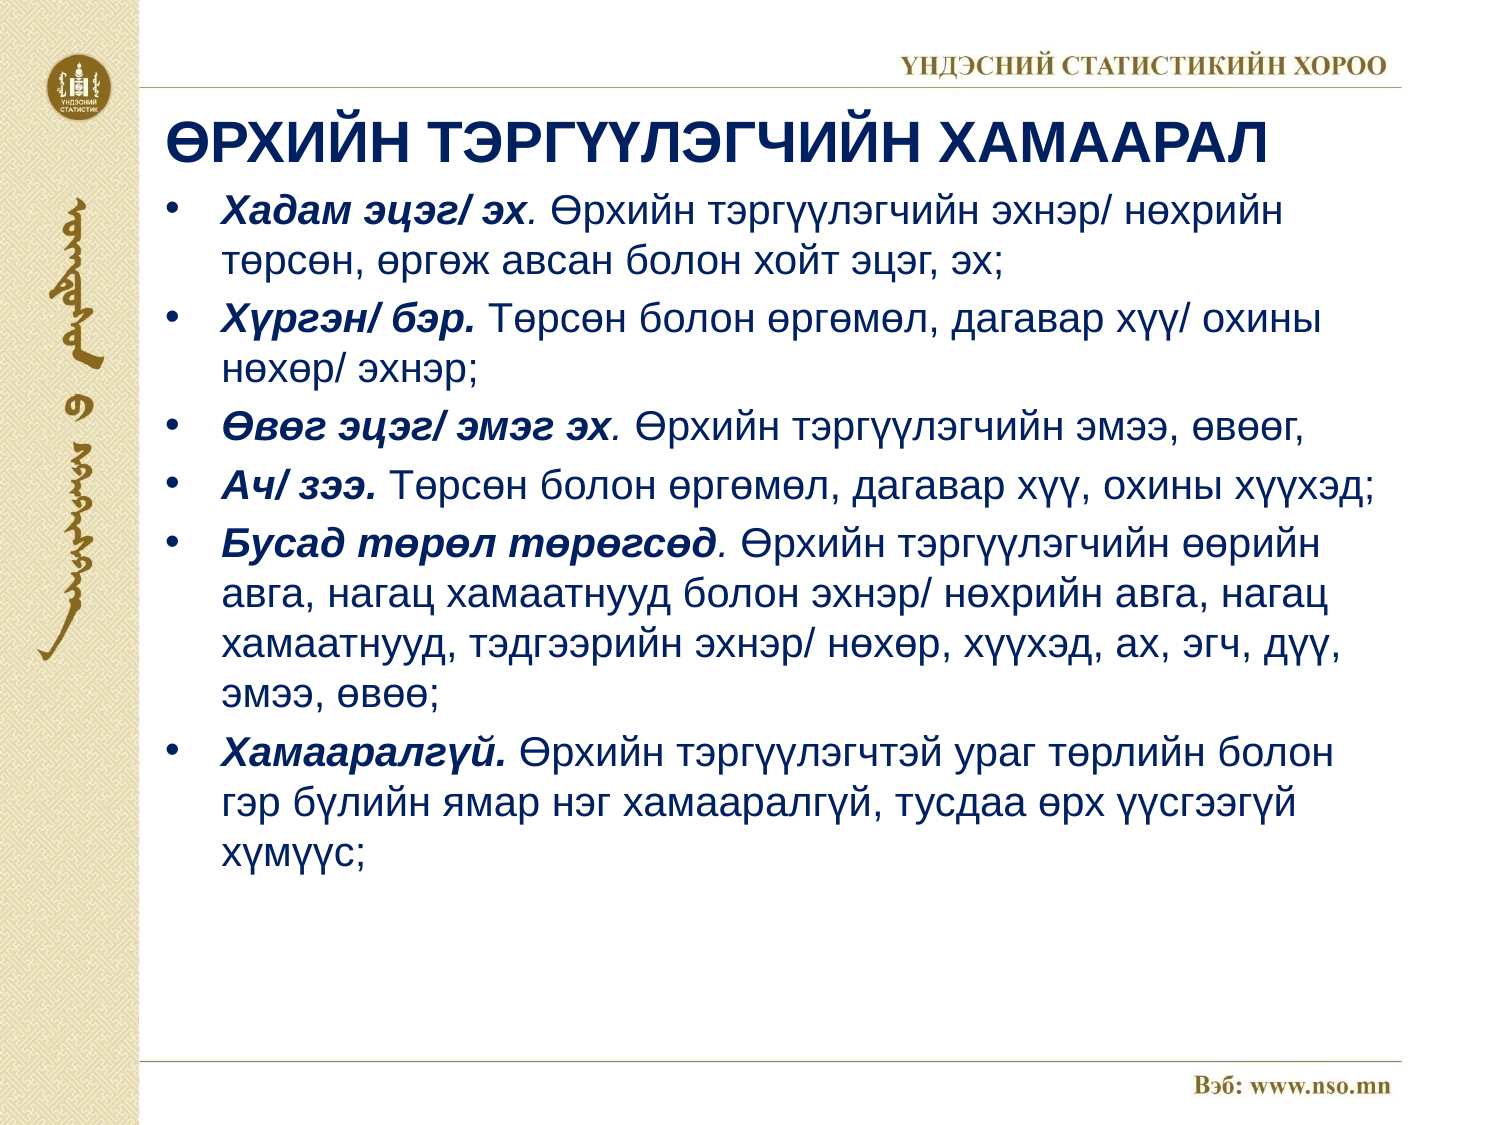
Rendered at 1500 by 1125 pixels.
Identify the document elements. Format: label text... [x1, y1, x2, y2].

title ӨРХИЙН ТЭРГҮҮЛЭГЧИЙН ХАМААРАЛ [150, 45, 1500, 233]
picture [0, 0, 1500, 1125]
list Хадам эцэг/ эх. Өрхийн тэргүүлэгчийн эхнэр/ нөхрийн төрсөн, өргөж авсан болон хойт эцэг, эх; Хүргэн/ бэр. Төрсөн болон өргөмөл, дагавар хүү/ охины нөхөр/ эхнэр; Өвөг эцэг/ эмэг эх. Өрхийн тэргүүлэгчийн эмээ, өвөөг, Ач/ зээ. Төрсөн болон өргөмөл, дагавар хүү, охины хүүхэд; Бусад төрөл төрөгсөд. Өрхийн тэргүүлэгчийн өөрийн авга, нагац хамаатнууд болон эхнэр/ нөхрийн авга, нагац хамаатнууд, тэдгээрийн эхнэр/ нөхөр, хүүхэд, ах, эгч, дүү, эмээ, өвөө; Хамааралгүй. Өрхийн тэргүүлэгчтэй ураг төрлийн болон гэр бүлийн ямар нэг хамааралгүй, тусдаа өрх үүсгээгүй хүмүүс; [150, 174, 1413, 1025]
